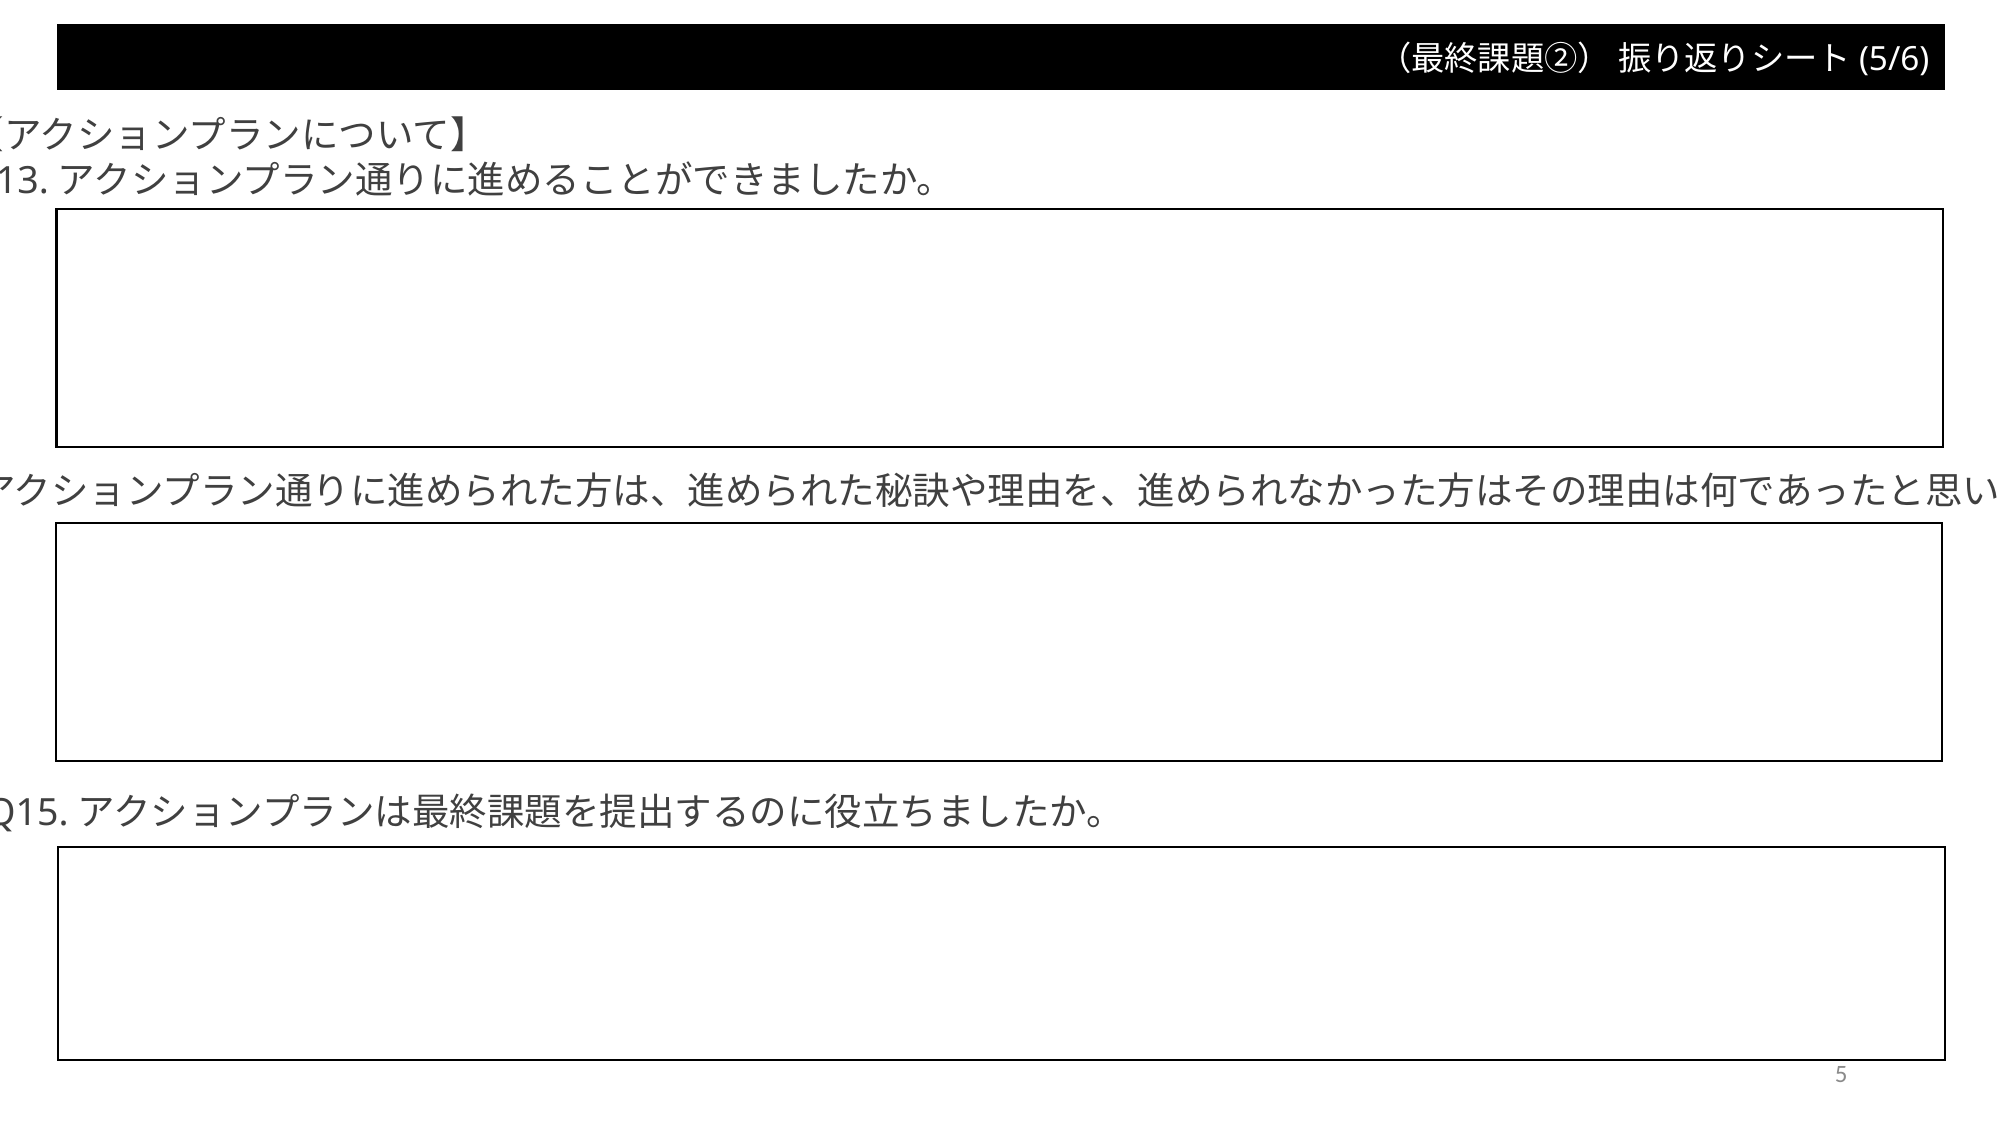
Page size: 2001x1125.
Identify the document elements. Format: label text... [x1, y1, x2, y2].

text_box Q14.アクションプラン通りに進められた方は、進められた秘訣や理由を、進められなかった方はその理由は何であったと思いますか。 [0, 459, 2000, 520]
text_box [55, 208, 1944, 448]
text_box [55, 522, 1943, 762]
text_box 【アクションプランについて】 Q13.アクションプラン通りに進めることができましたか。 [0, 103, 970, 208]
slide_number 5 [1412, 1042, 1863, 1103]
text_box （最終課題②） 振り返りシート(5/6) [57, 24, 1945, 90]
text_box [57, 846, 1946, 1061]
text_box Q15.アクションプランは最終課題を提出するのに役立ちましたか。 [0, 780, 1148, 840]
